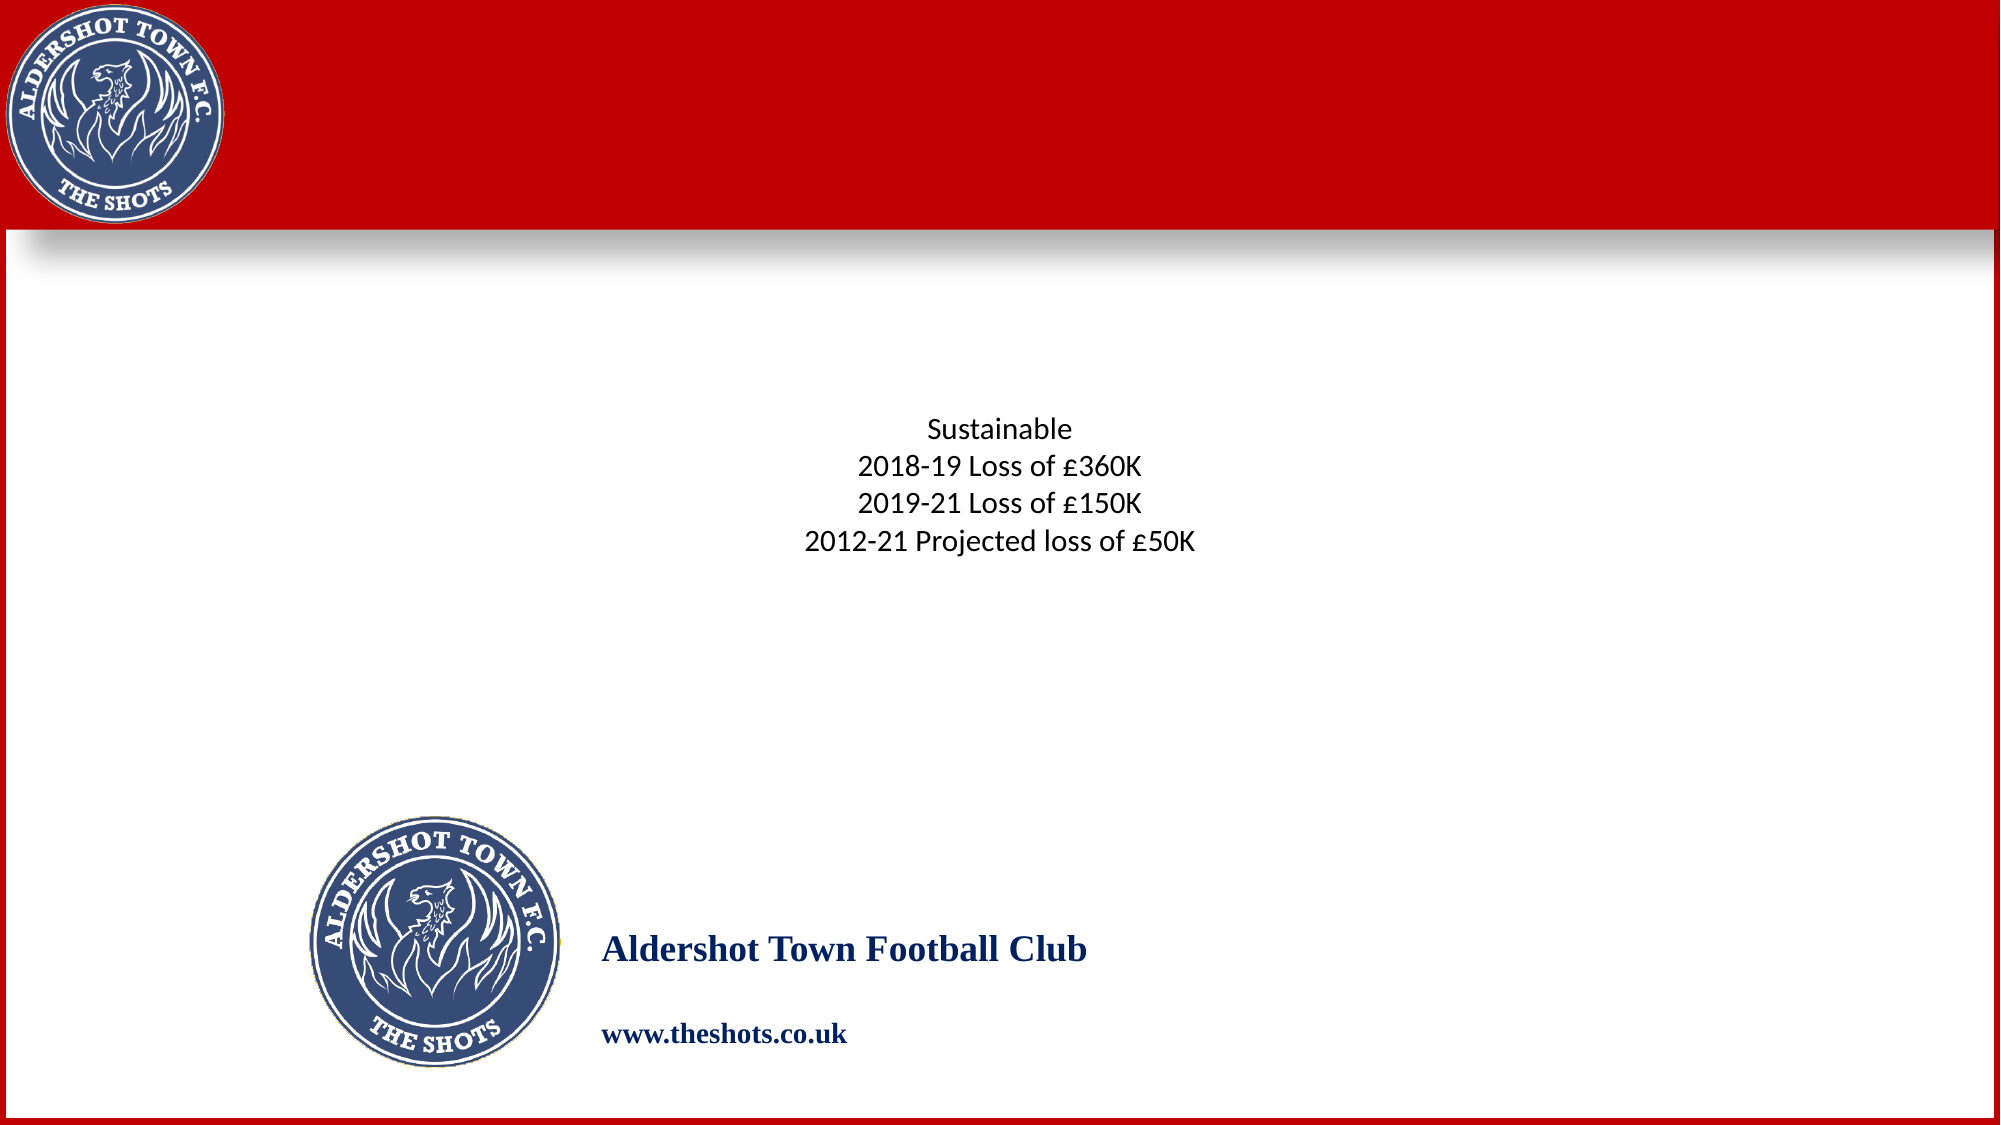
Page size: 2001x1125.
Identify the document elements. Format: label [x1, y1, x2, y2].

text_box [0, 0, 2000, 1125]
